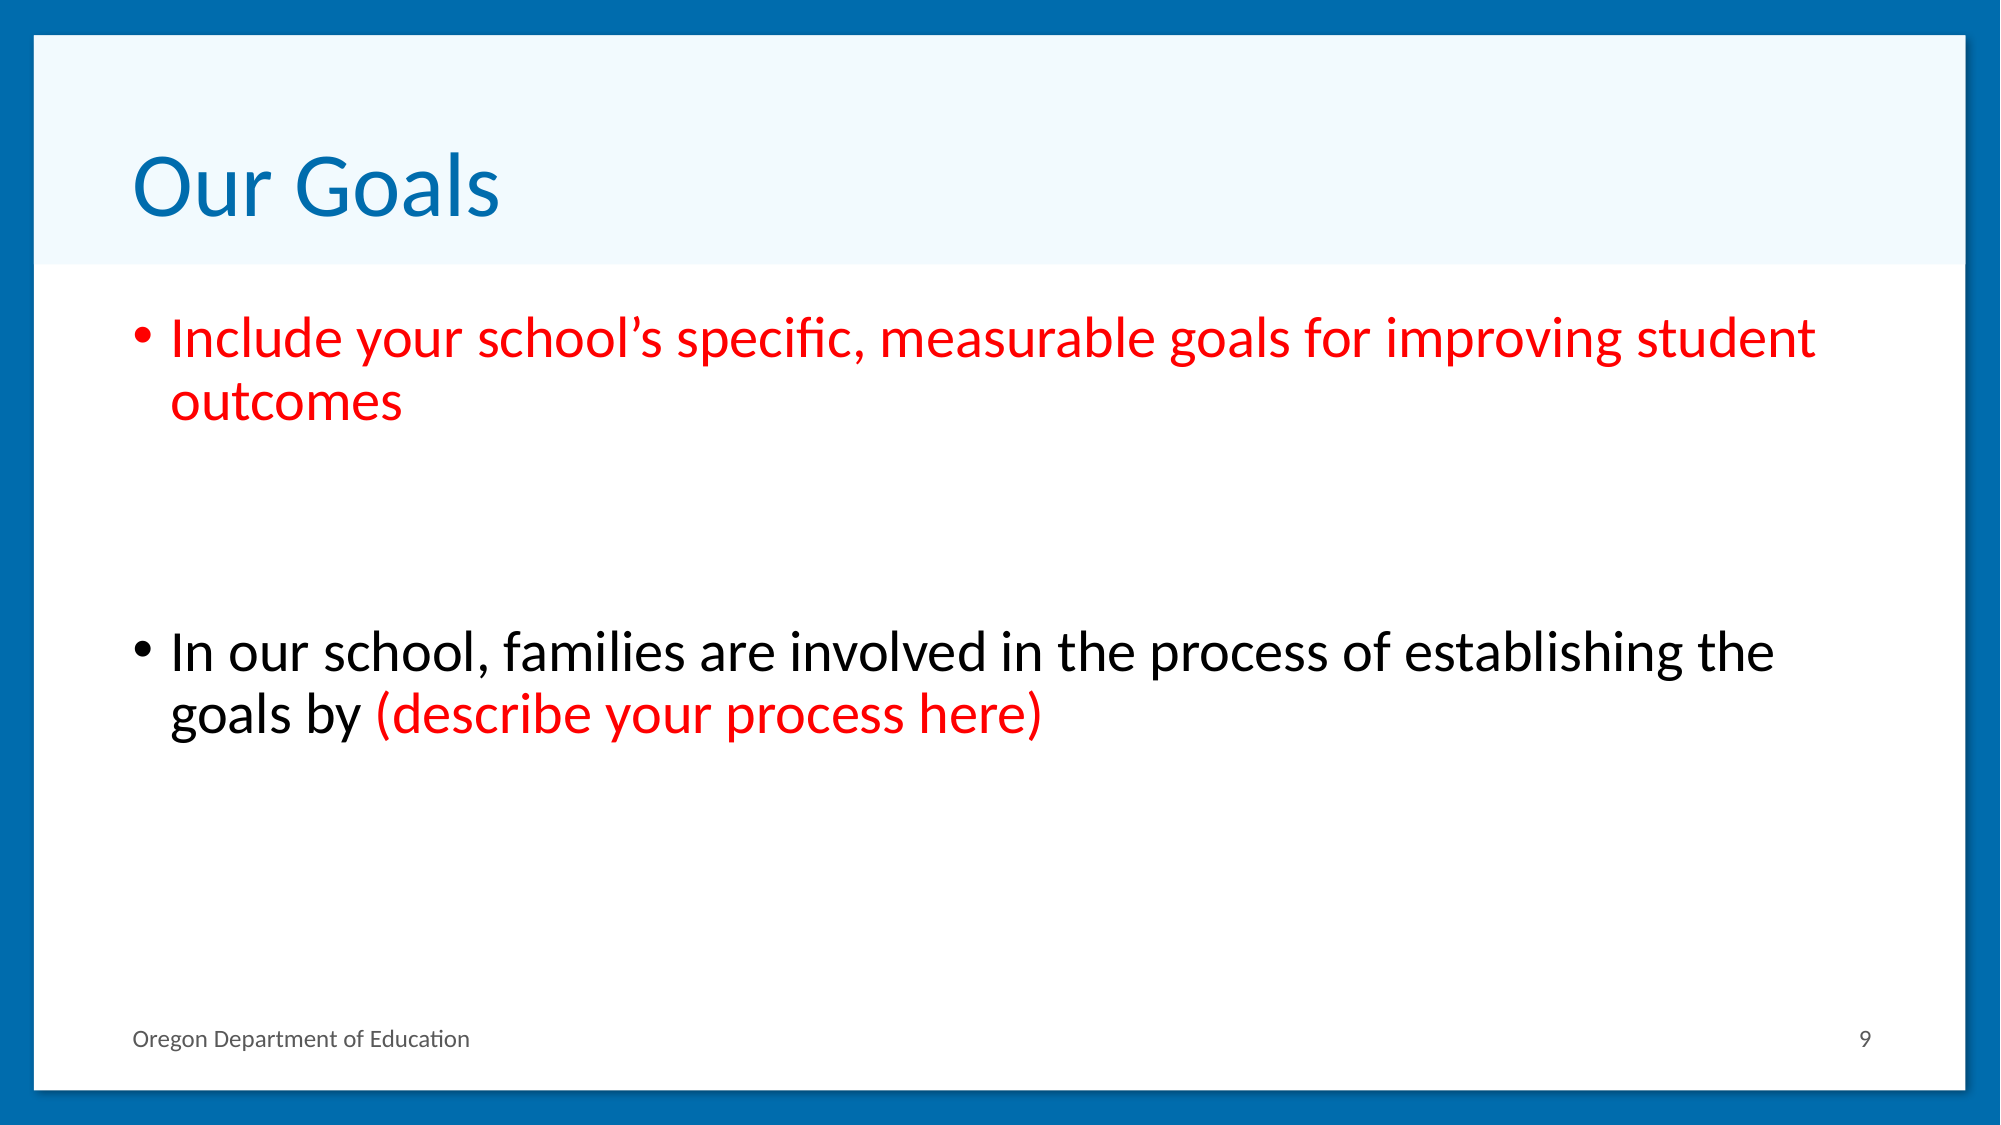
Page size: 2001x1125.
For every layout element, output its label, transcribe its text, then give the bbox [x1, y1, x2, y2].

title Our Goals [117, 75, 1887, 244]
list Include your school’s specific, measurable goals for improving student outcomes In our school, families are involved in the process of establishing the goals by (describe your process here) [117, 299, 1887, 974]
slide_number 9 [1412, 1007, 1887, 1068]
footer Oregon Department of Education [117, 1007, 588, 1068]
